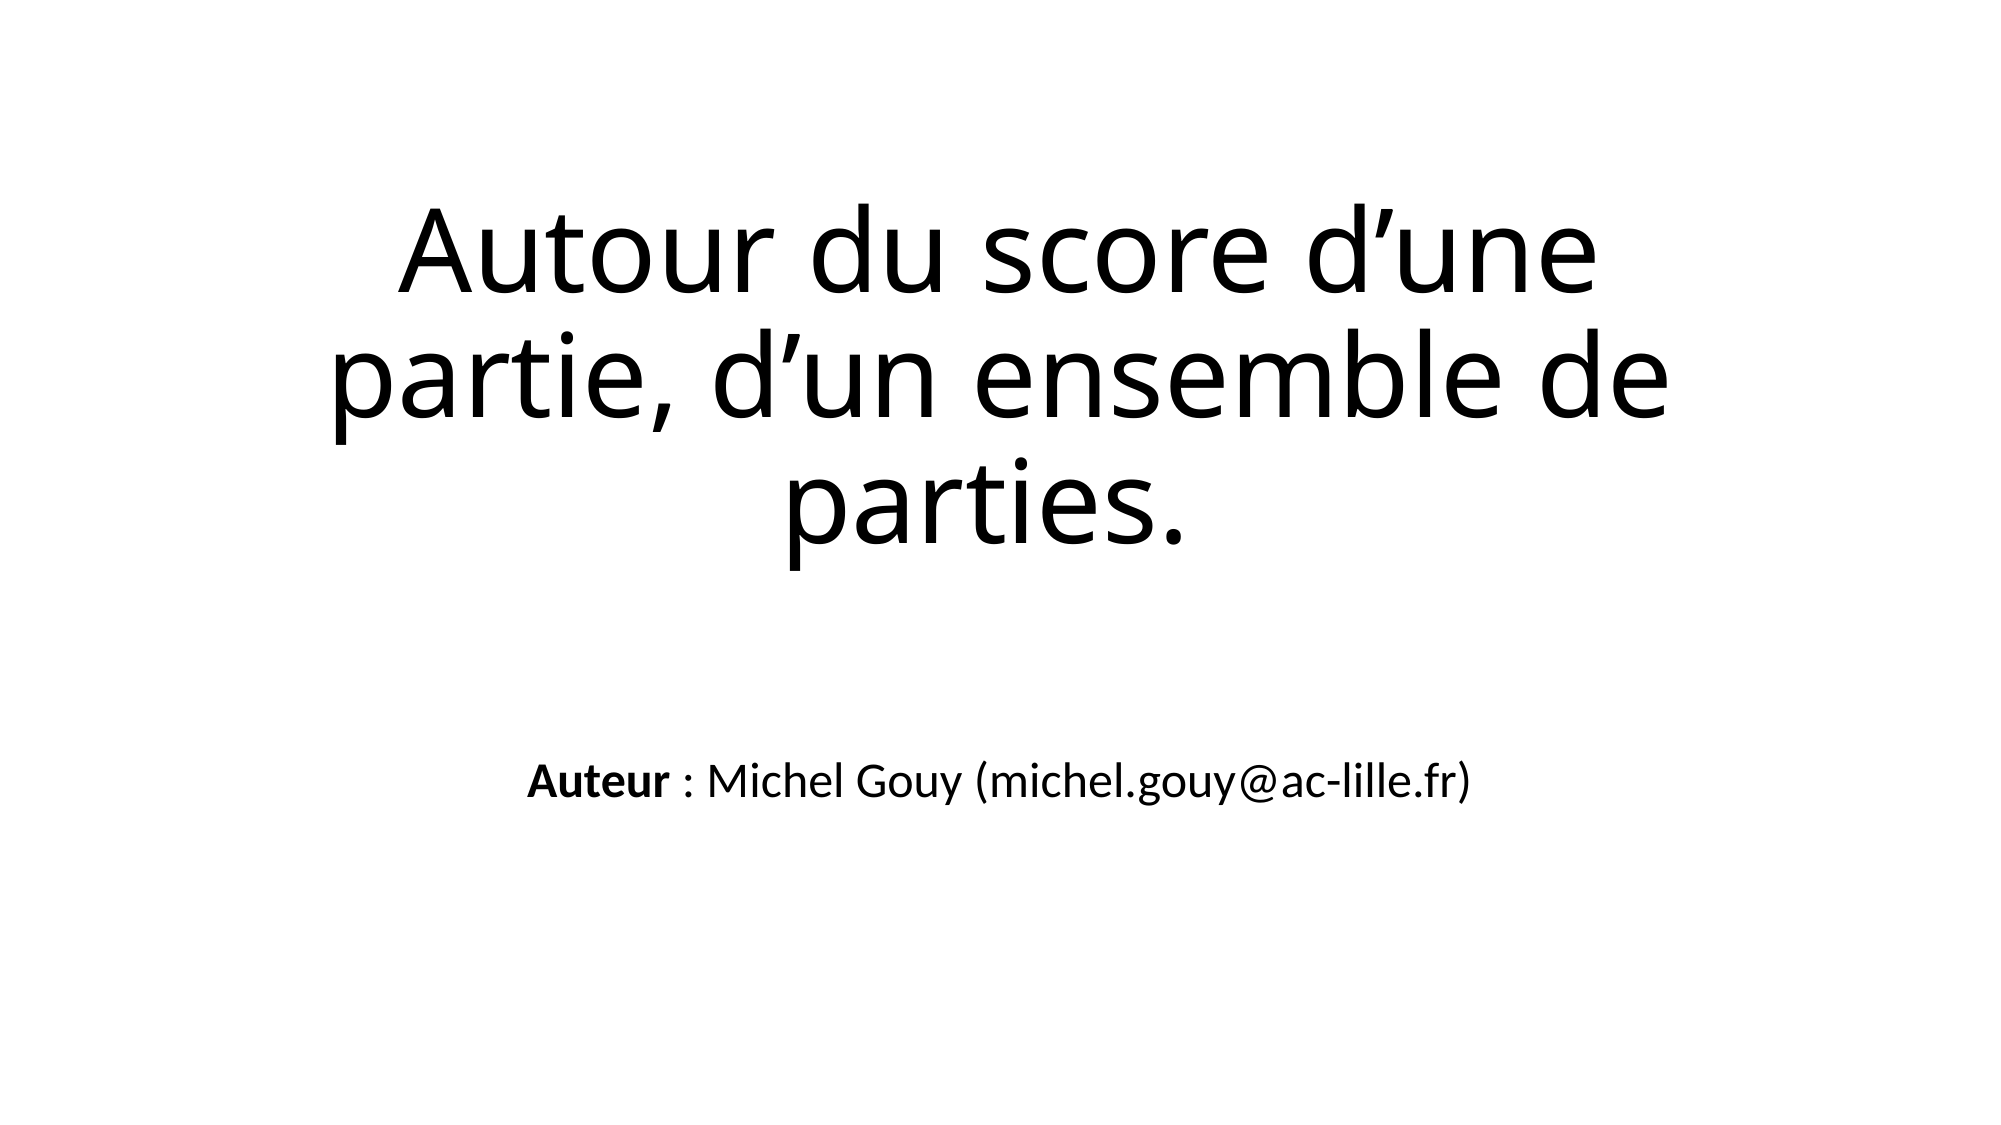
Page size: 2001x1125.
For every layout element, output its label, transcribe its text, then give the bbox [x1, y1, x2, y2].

title Autour du score d’une partie, d’un ensemble de parties. [249, 184, 1750, 576]
subtitle Auteur : Michel Gouy (michel.gouy@ac-lille.fr) [249, 590, 1750, 863]
